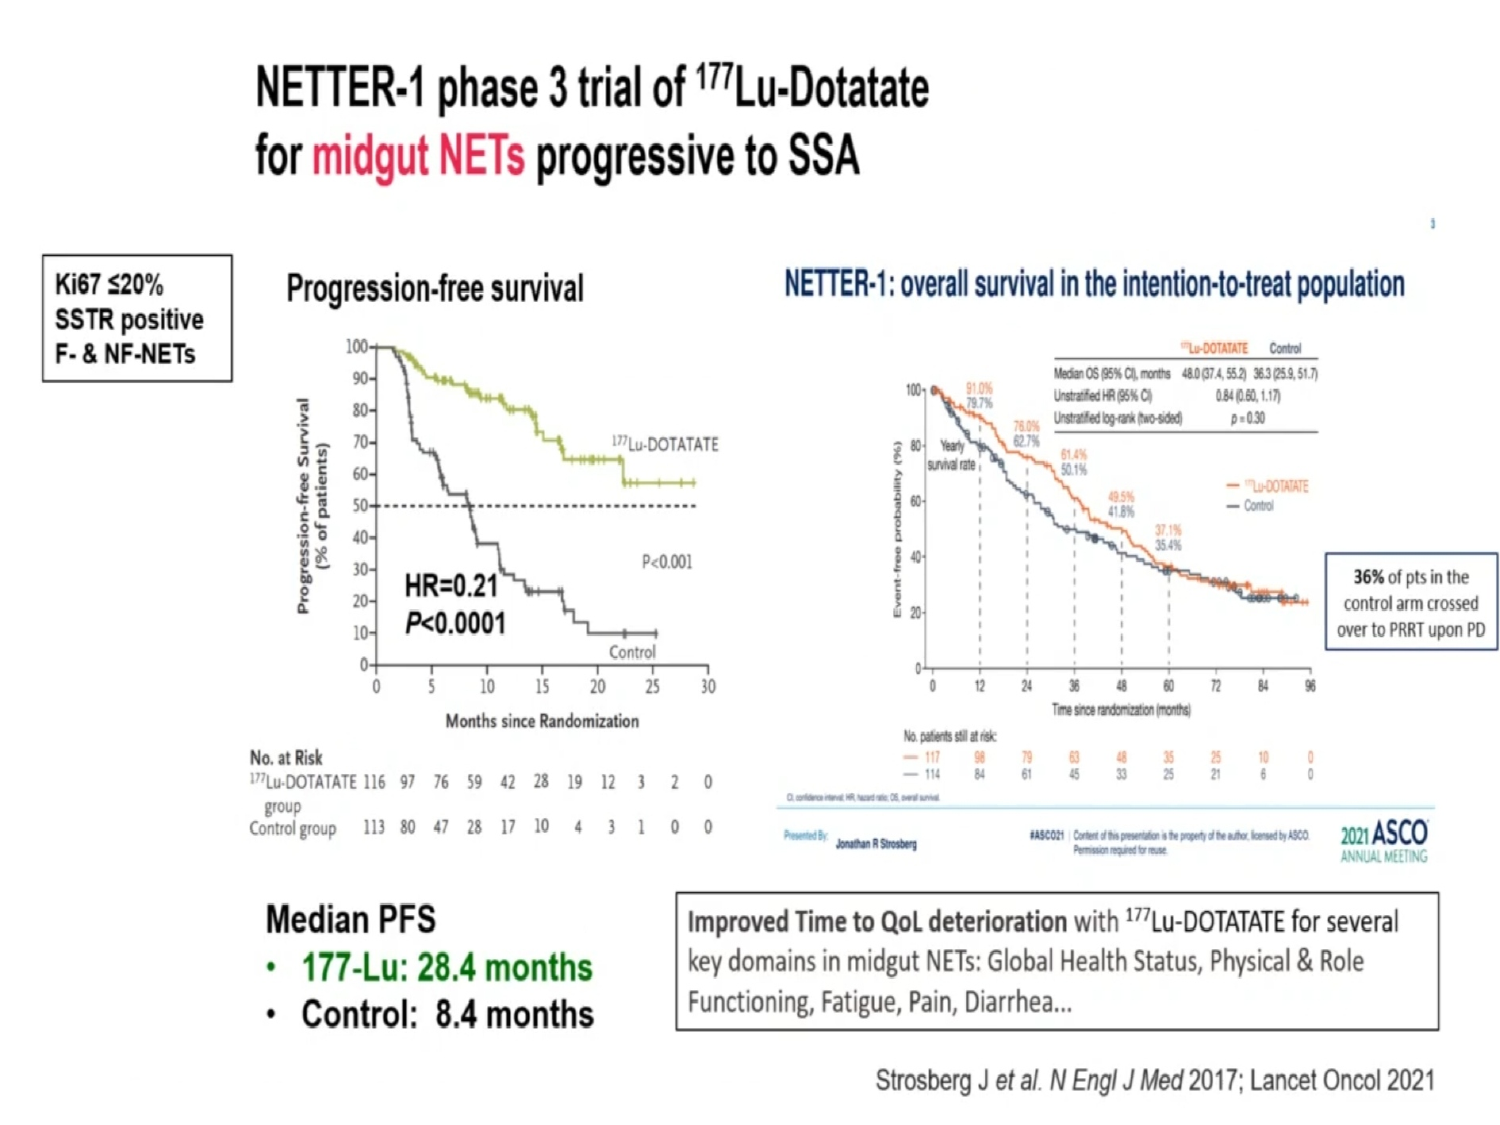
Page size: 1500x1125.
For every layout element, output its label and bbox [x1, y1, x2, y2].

list [0, 0, 1500, 1125]
